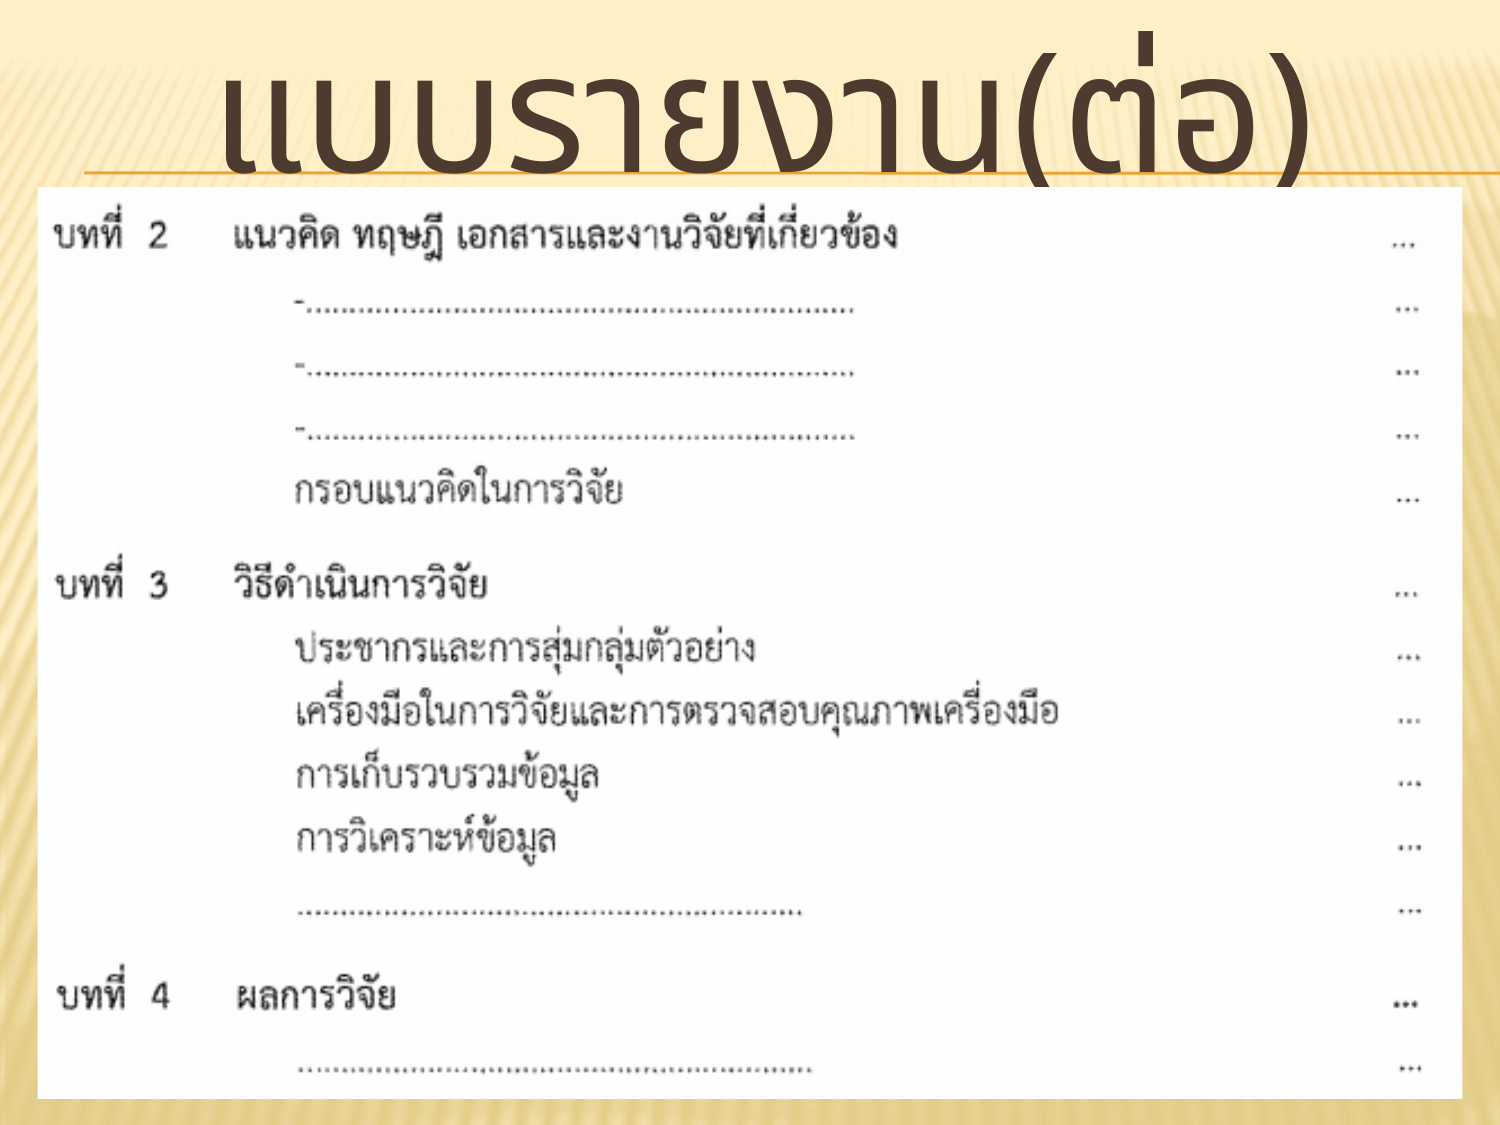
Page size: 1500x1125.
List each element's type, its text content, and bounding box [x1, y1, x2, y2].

picture [37, 187, 1463, 1101]
title แบบรายงาน(ต่อ) [50, 37, 1475, 175]
